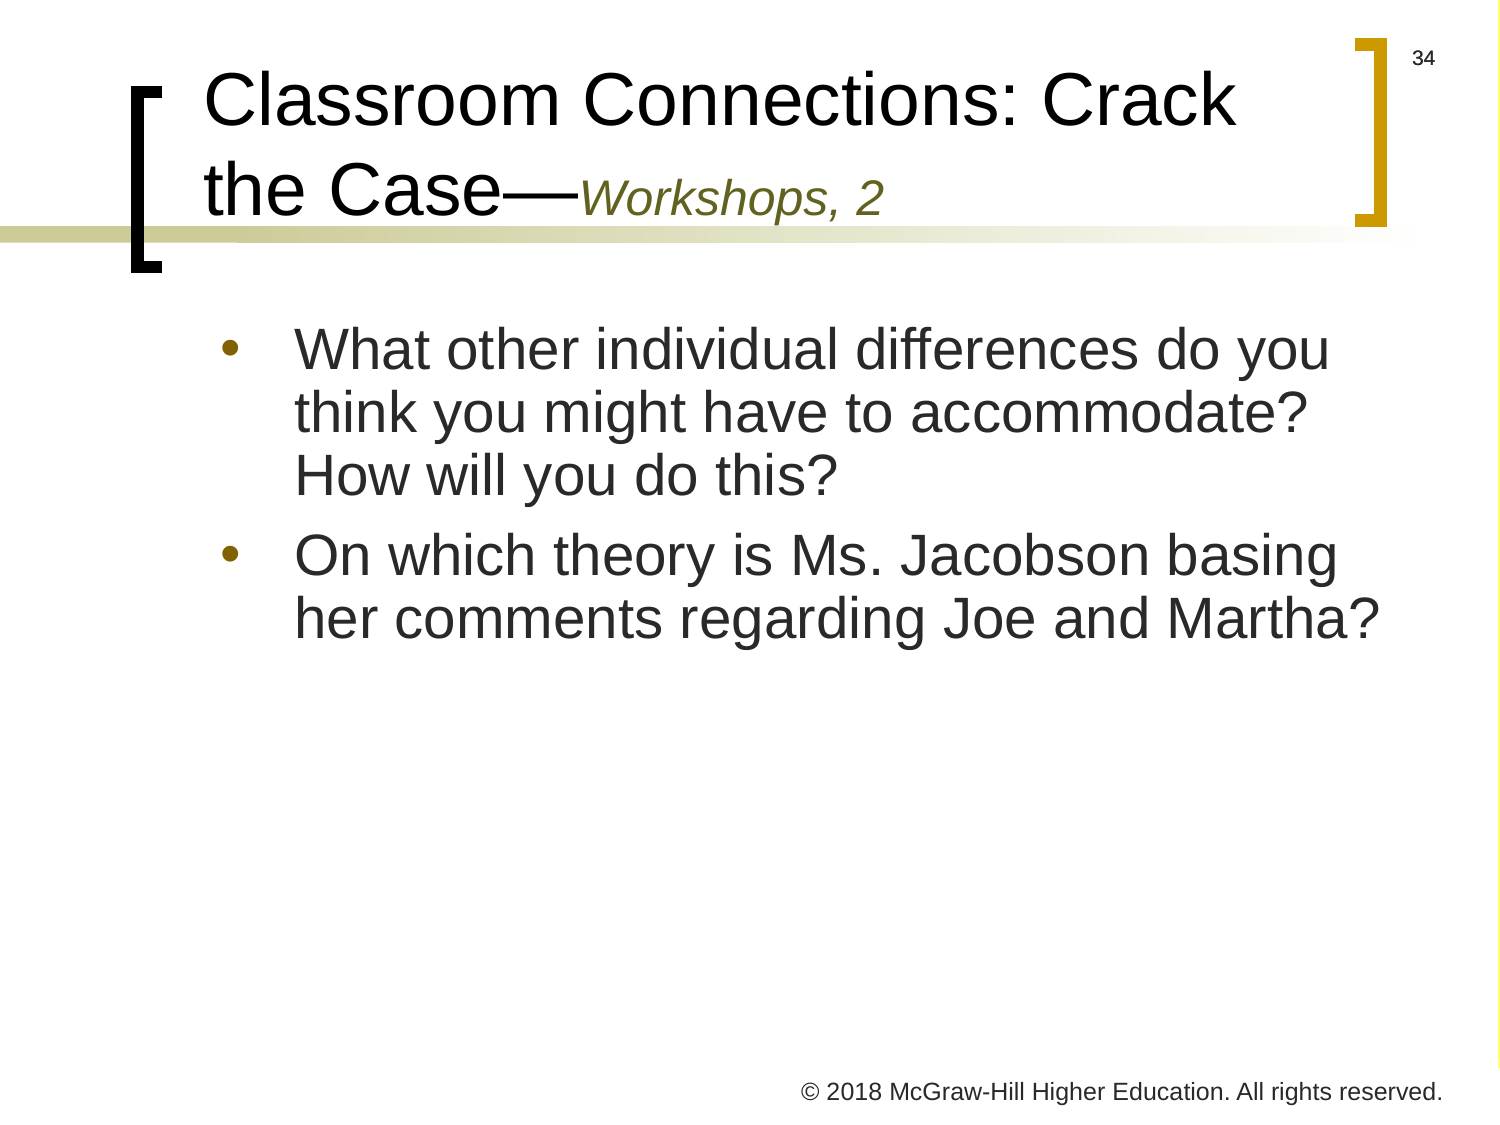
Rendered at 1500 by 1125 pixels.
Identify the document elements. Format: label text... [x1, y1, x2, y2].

title Classroom Connections: Crack the Case—Workshops, 2 [188, 5, 1363, 238]
list What other individual differences do you think you might have to accommodate? How will you do this? On which theory is Ms. Jacobson basing her comments regarding Joe and Martha? [205, 311, 1450, 687]
